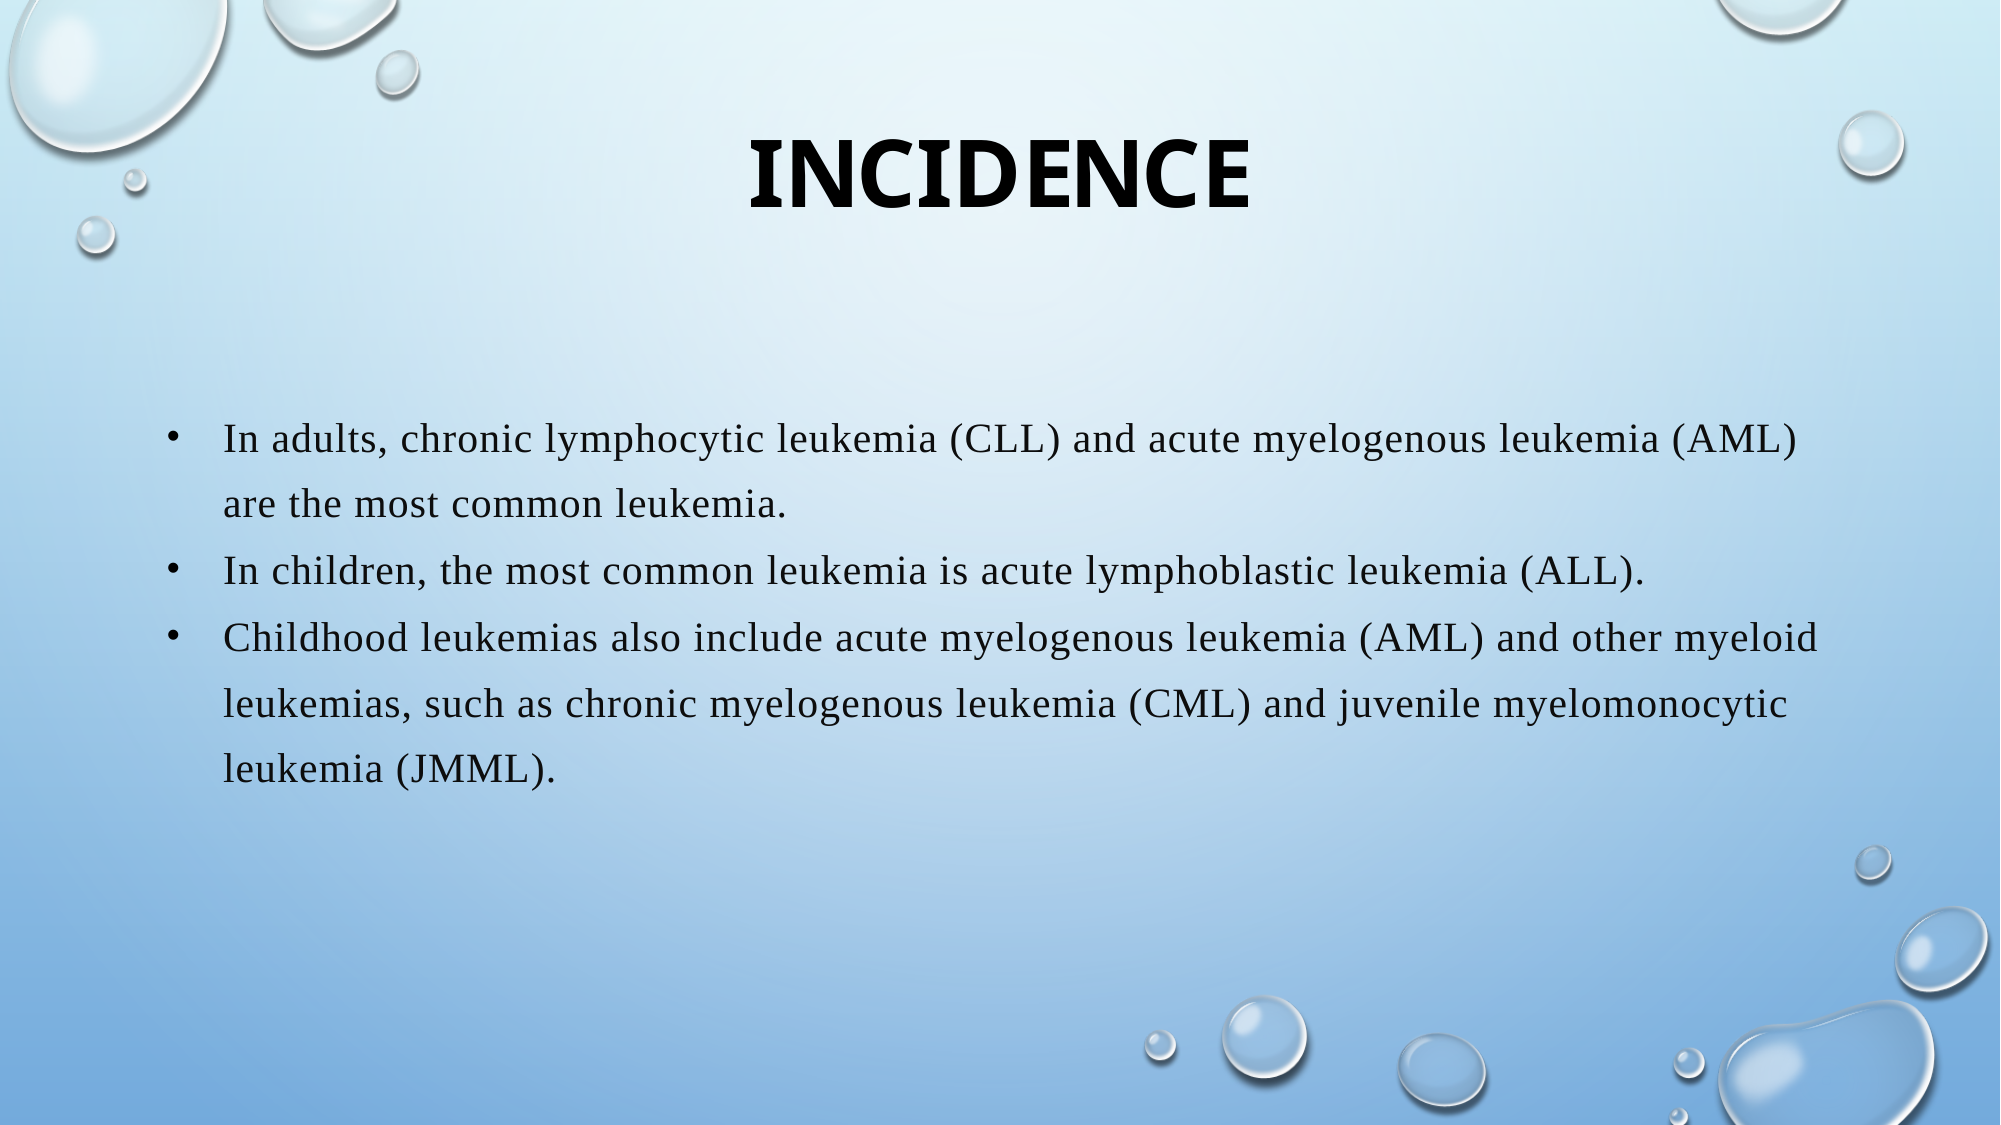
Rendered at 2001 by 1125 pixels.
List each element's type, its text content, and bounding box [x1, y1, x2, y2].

picture [0, 0, 2000, 1125]
list In adults, chronic lymphocytic leukemia (CLL) and acute myelogenous leukemia (AML) are the most common leukemia. In children, the most common leukemia is acute lymphoblastic leukemia (ALL). Childhood leukemias also include acute myelogenous leukemia (AML) and other myeloid leukemias, such as chronic myelogenous leukemia (CML) and juvenile myelomonocytic leukemia (JMML). [149, 388, 1850, 950]
title INCIDENCE [137, 73, 1863, 264]
